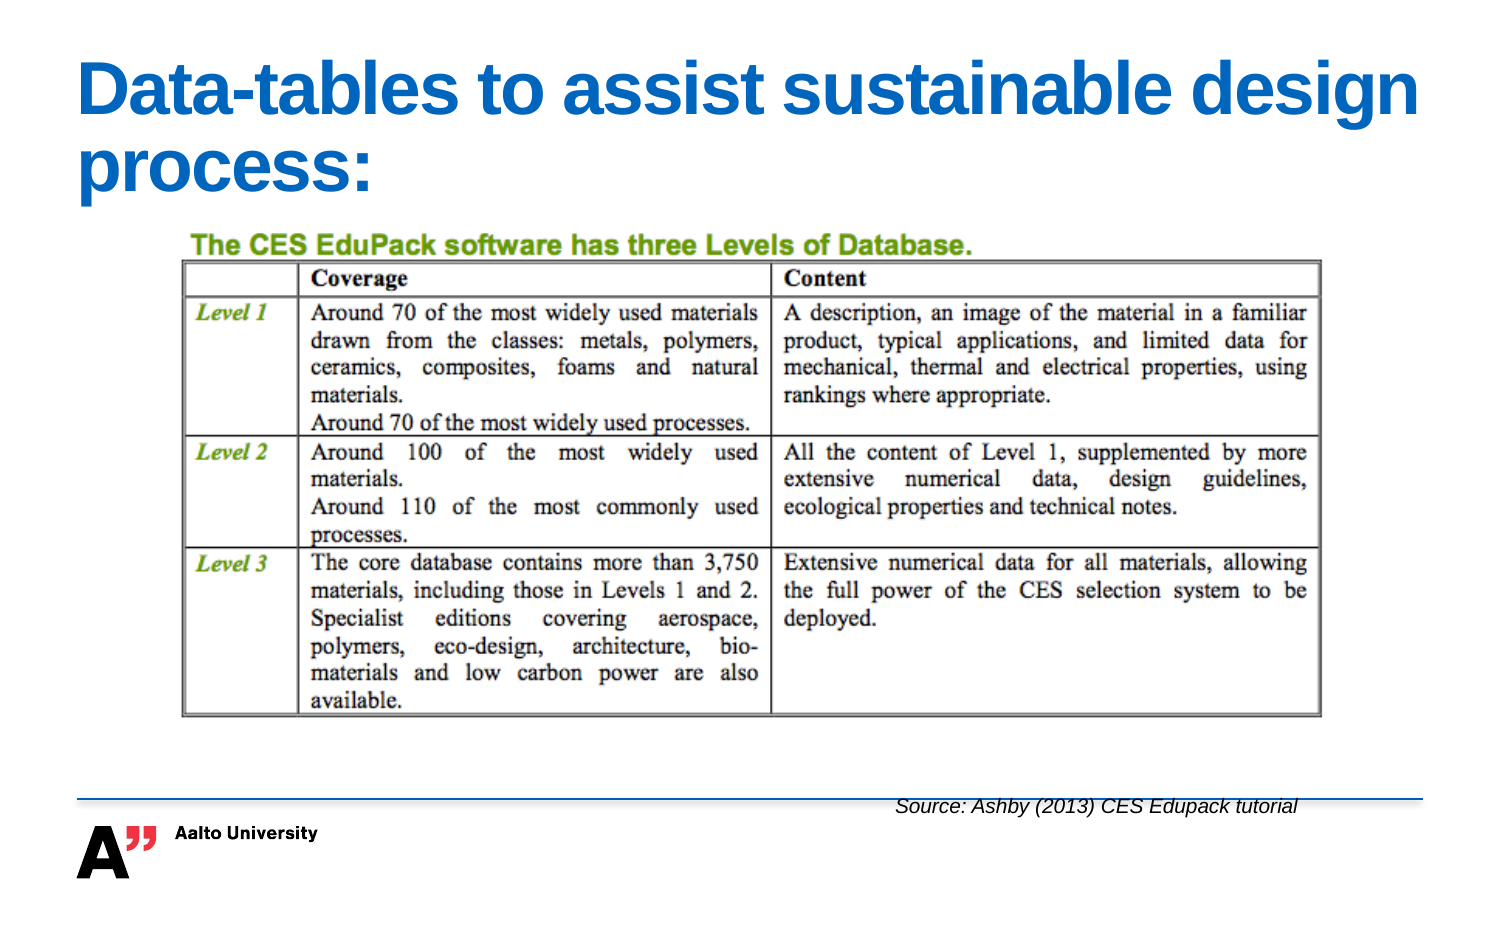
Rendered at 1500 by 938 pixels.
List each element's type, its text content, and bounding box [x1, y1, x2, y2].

picture [168, 218, 1333, 730]
text_box Source: Ashby (2013) CES Edupack tutorial [851, 785, 1313, 826]
title Data-tables to assist sustainable design process: [76, 43, 1424, 207]
